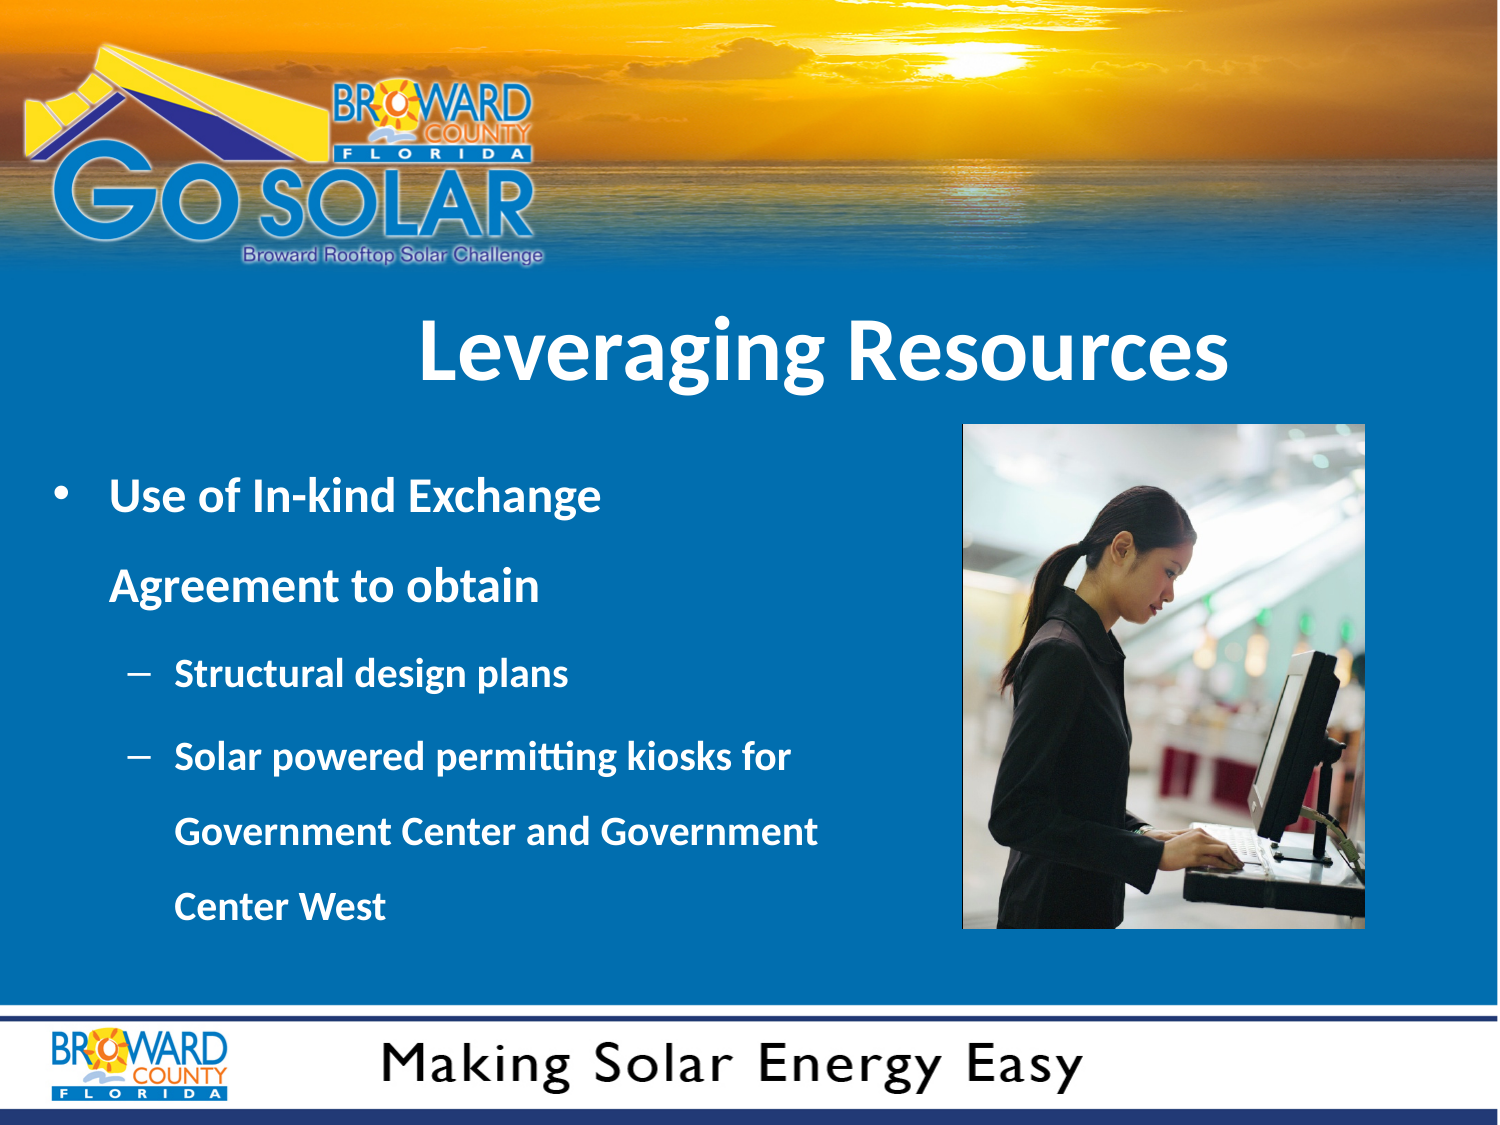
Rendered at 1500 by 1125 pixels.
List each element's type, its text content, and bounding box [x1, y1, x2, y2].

title Leveraging Resources [150, 287, 1500, 401]
picture [0, 0, 1498, 1125]
list Use of In-kind Exchange Agreement to obtain Structural design plans Solar powered permitting kiosks for Government Center and Government Center West [37, 425, 850, 1050]
